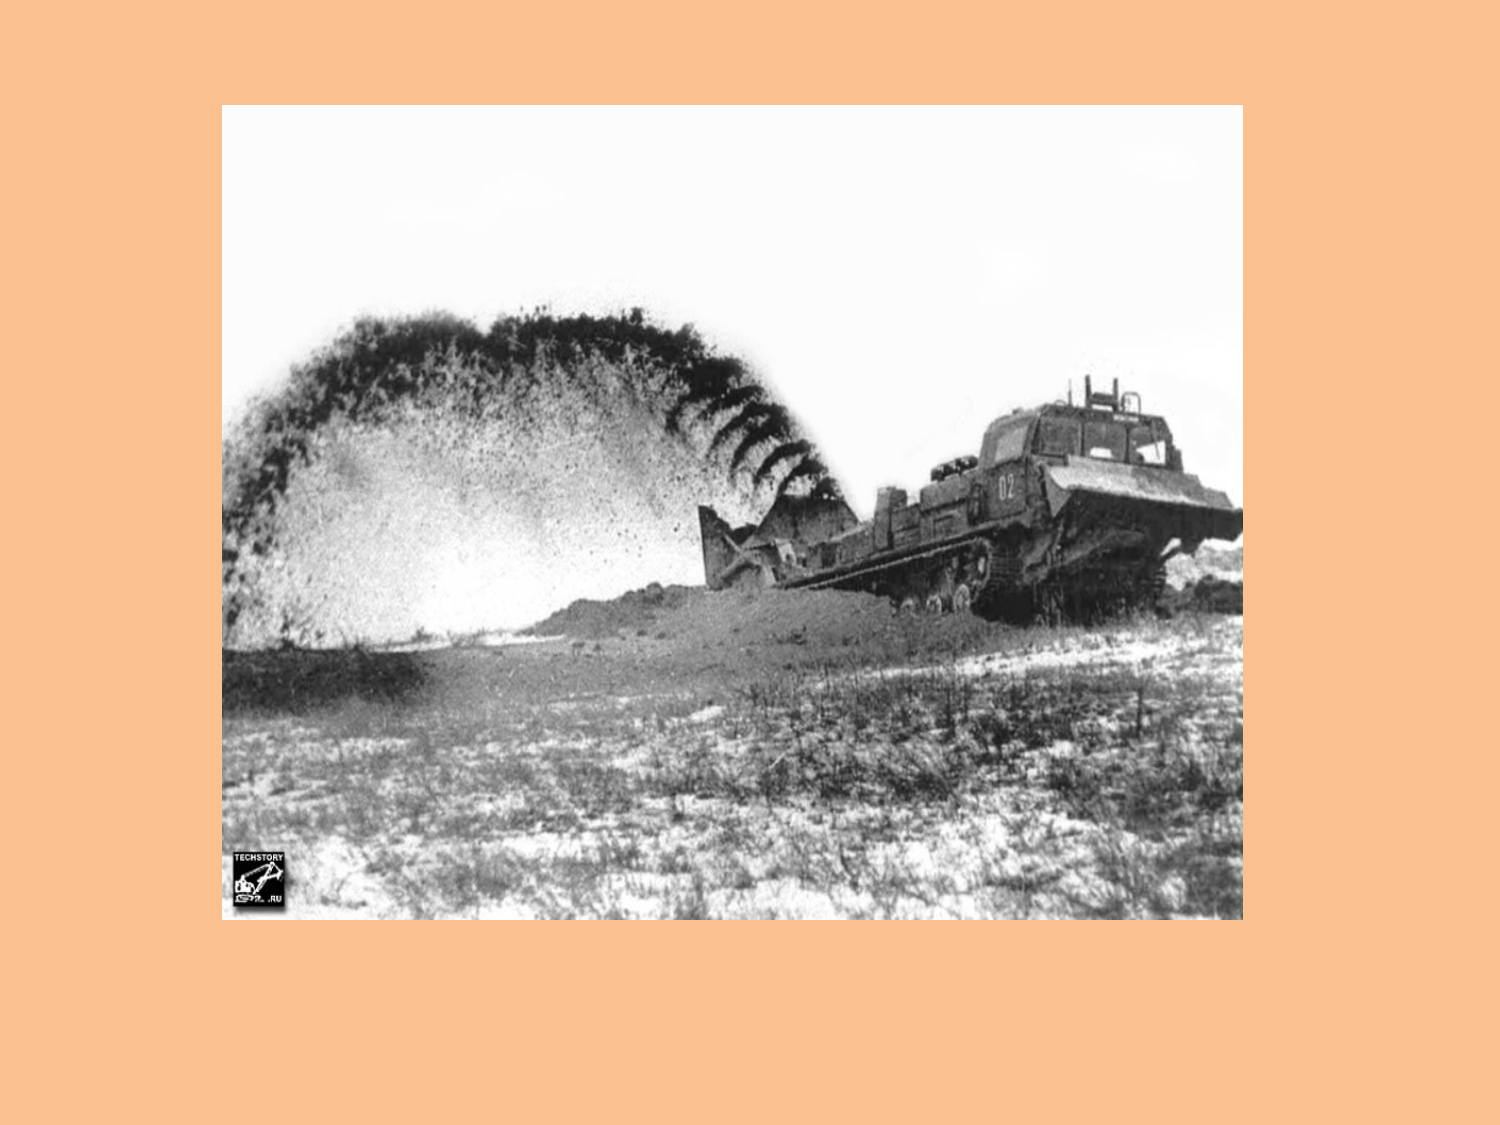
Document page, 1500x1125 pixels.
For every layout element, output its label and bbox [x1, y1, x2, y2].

picture [222, 105, 1243, 920]
